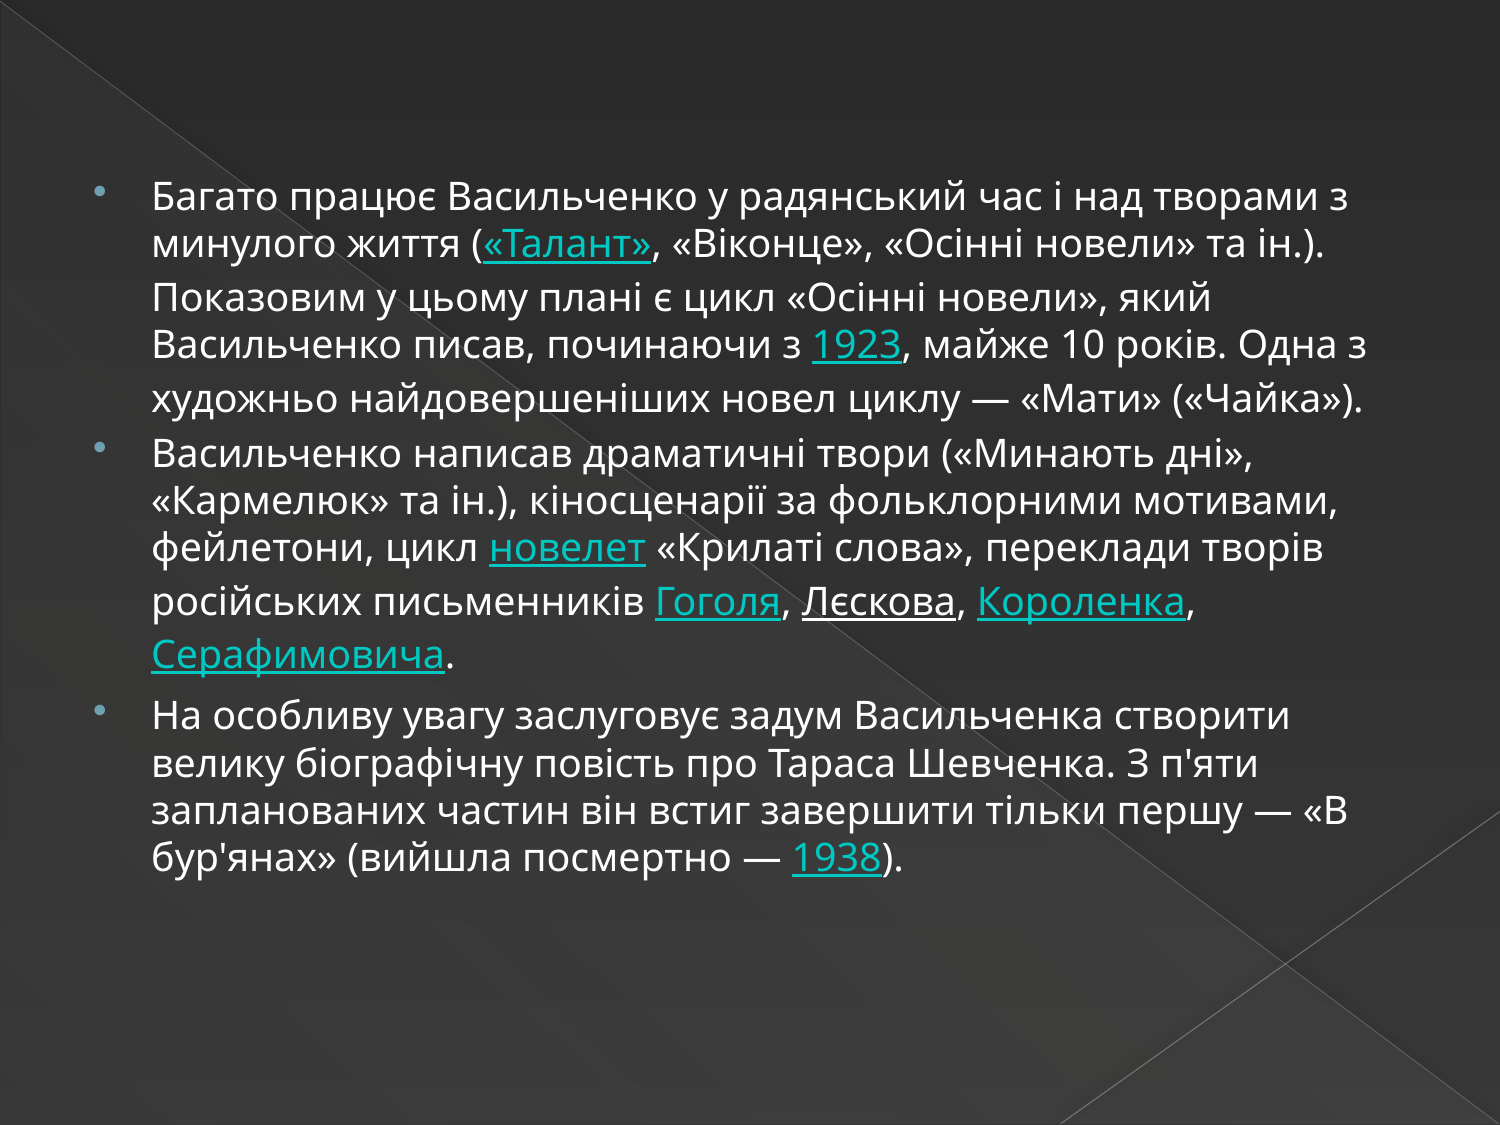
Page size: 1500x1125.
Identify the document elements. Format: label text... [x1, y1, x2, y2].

list Багато працює Васильченко у радянський час і над творами з минулого життя («Талант», «Віконце», «Осінні новели» та ін.). Показовим у цьому плані є цикл «Осінні новели», який Васильченко писав, починаючи з 1923, майже 10 років. Одна з художньо найдовершеніших новел циклу — «Мати» («Чайка»). Васильченко написав драматичні твори («Минають дні», «Кармелюк» та ін.), кіносценарії за фольклорними мотивами, фейлетони, цикл новелет «Крилаті слова», переклади творів російських письменників Гоголя, Лєскова, Короленка, Серафимовича. На особливу увагу заслуговує задум Васильченка створити велику біографічну повість про Тараса Шевченка. З п'яти запланованих частин він встиг завершити тільки першу — «В бур'янах» (вийшла посмертно — 1938). [70, 164, 1421, 914]
